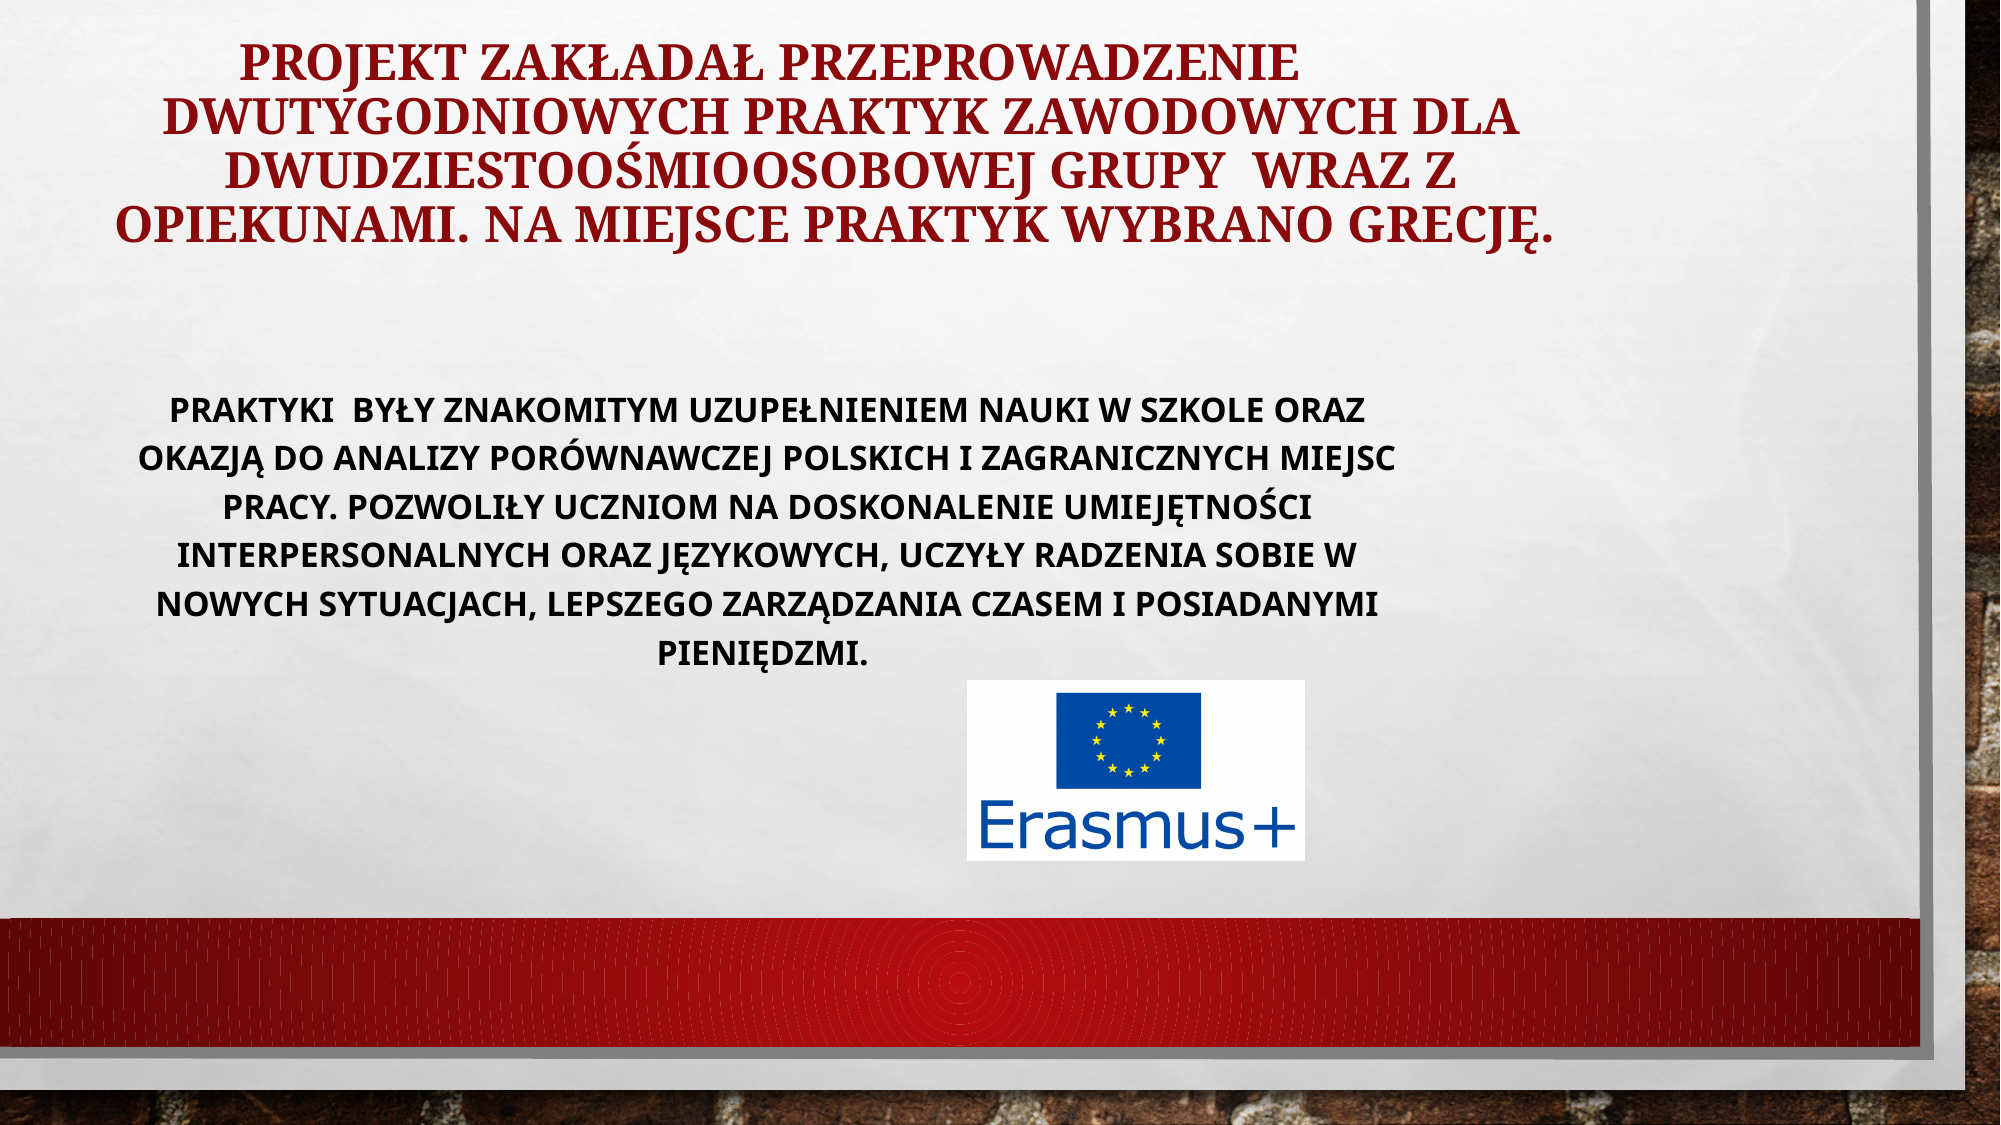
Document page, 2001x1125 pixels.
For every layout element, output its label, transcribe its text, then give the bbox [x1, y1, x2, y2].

picture [967, 679, 1305, 861]
picture [0, 0, 2000, 1125]
list Praktyki były znakomitym uzupełnieniem nauki w szkole oraz okazją do analizy porównawczej polskich i zagranicznych miejsc pracy. Pozwoliły uczniom na doskonalenie umiejętności interpersonalnych oraz językowych, uczyły radzenia sobie w nowych sytuacjach, lepszego zarządzania czasem i posiadanymi pieniędzmi. [91, 371, 1443, 681]
title Projekt zakładał przeprowadzenie dwutygodniowych praktyk zawodowych dla dwudziestoośmioosobowej grupy wraz z opiekunami. Na miejsce praktyk wybrano Grecję. [45, 0, 1638, 581]
